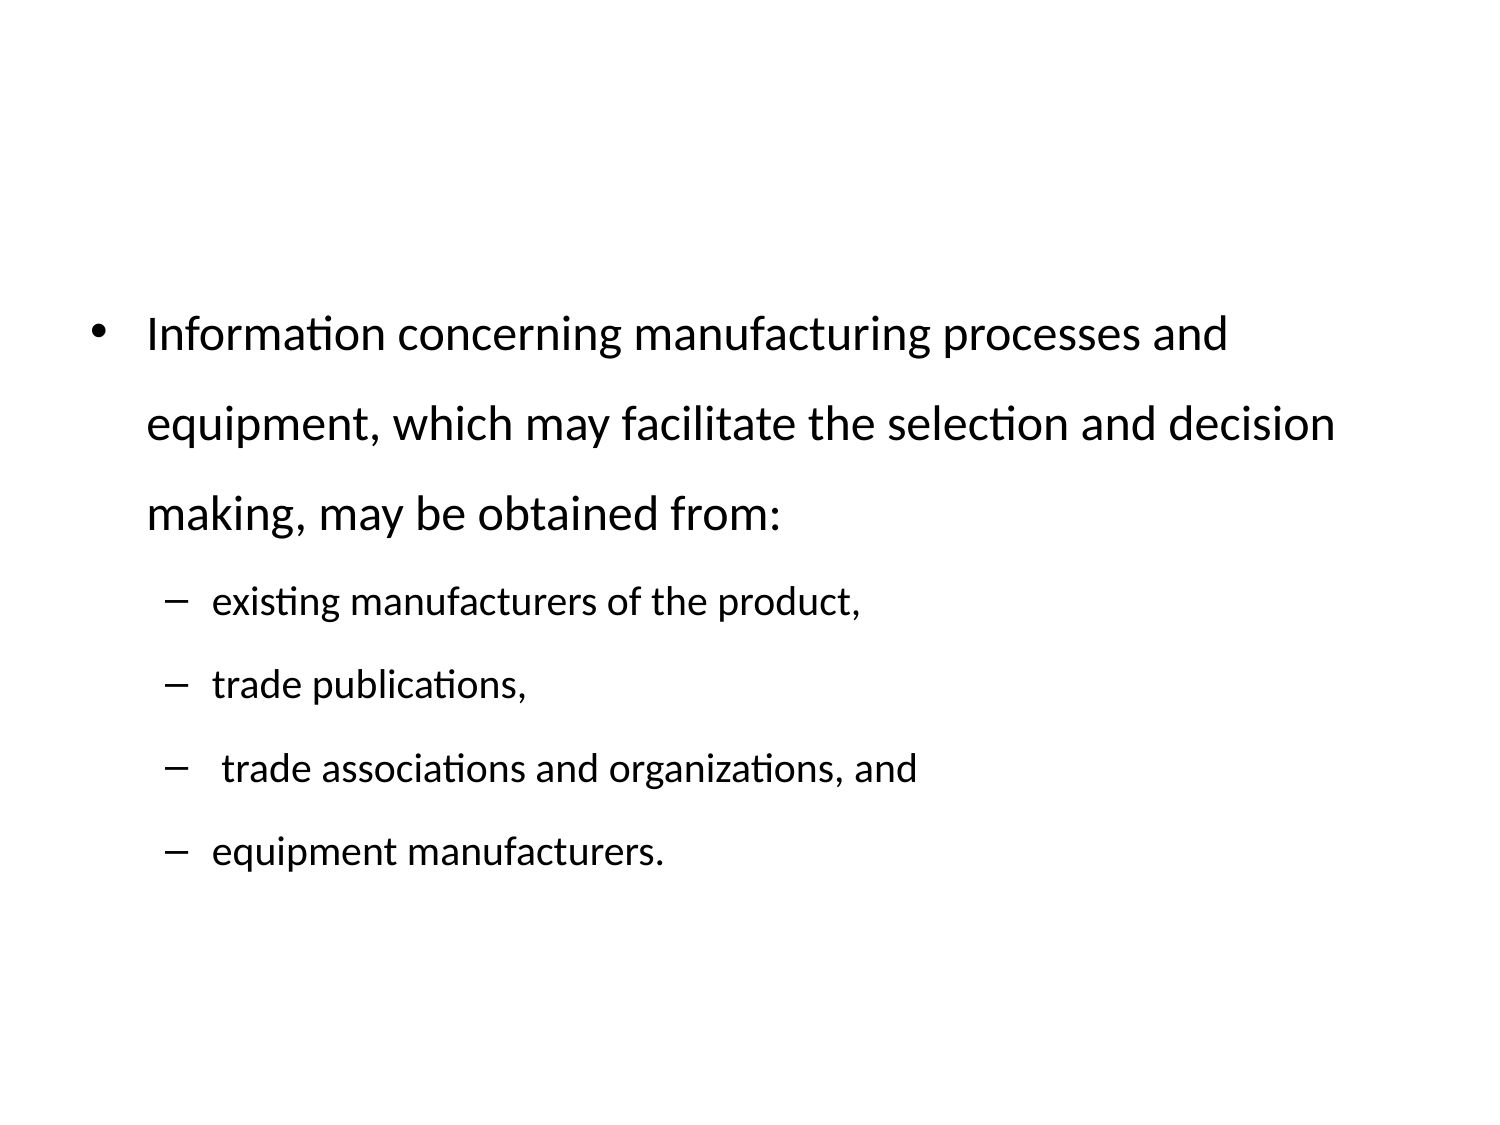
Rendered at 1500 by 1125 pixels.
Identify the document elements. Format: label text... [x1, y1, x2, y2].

list Information concerning manufacturing processes and equipment, which may facilitate the selection and decision making, may be obtained from: existing manufacturers of the product, trade publications, trade associations and organizations, and equipment manufacturers. [75, 262, 1425, 1005]
